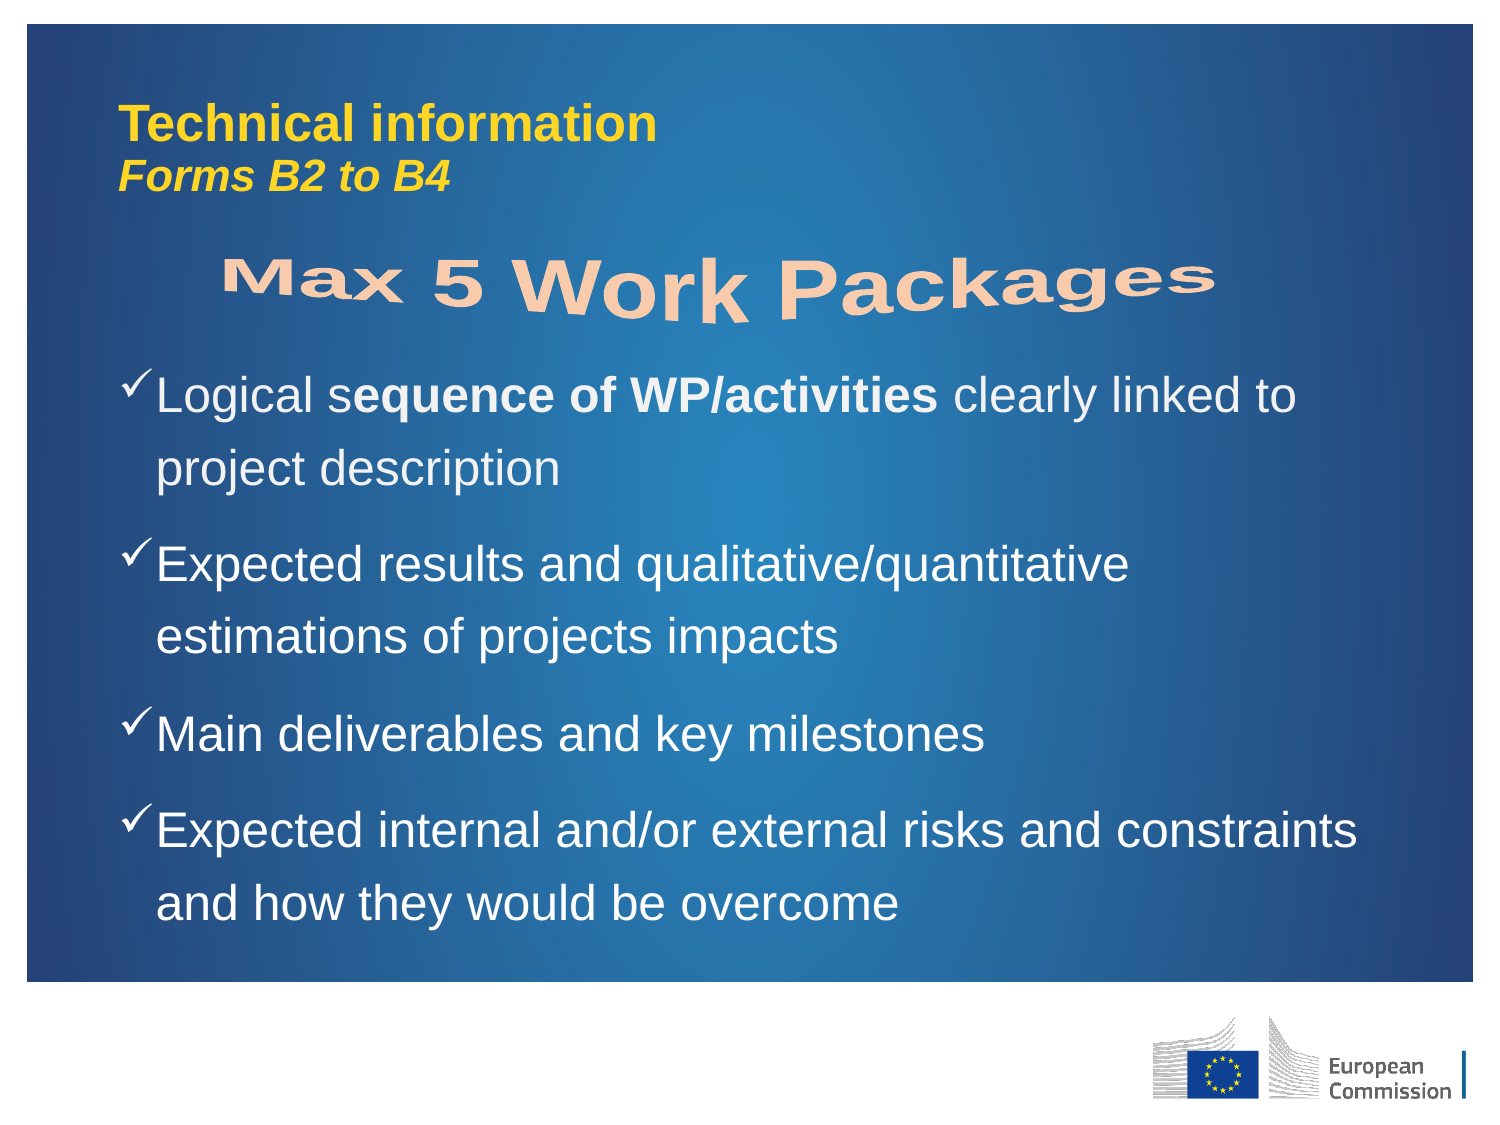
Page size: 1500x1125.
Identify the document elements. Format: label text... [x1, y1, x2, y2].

list Logical sequence of WP/activities clearly linked to project description Expected results and qualitative/quantitative estimations of projects impacts Main deliverables and key milestones Expected internal and/or external risks and constraints and how they would be overcome [103, 343, 1397, 917]
title Technical information Forms B2 to B4 [103, 87, 1397, 210]
picture [1153, 1016, 1473, 1103]
picture [27, 24, 1473, 982]
